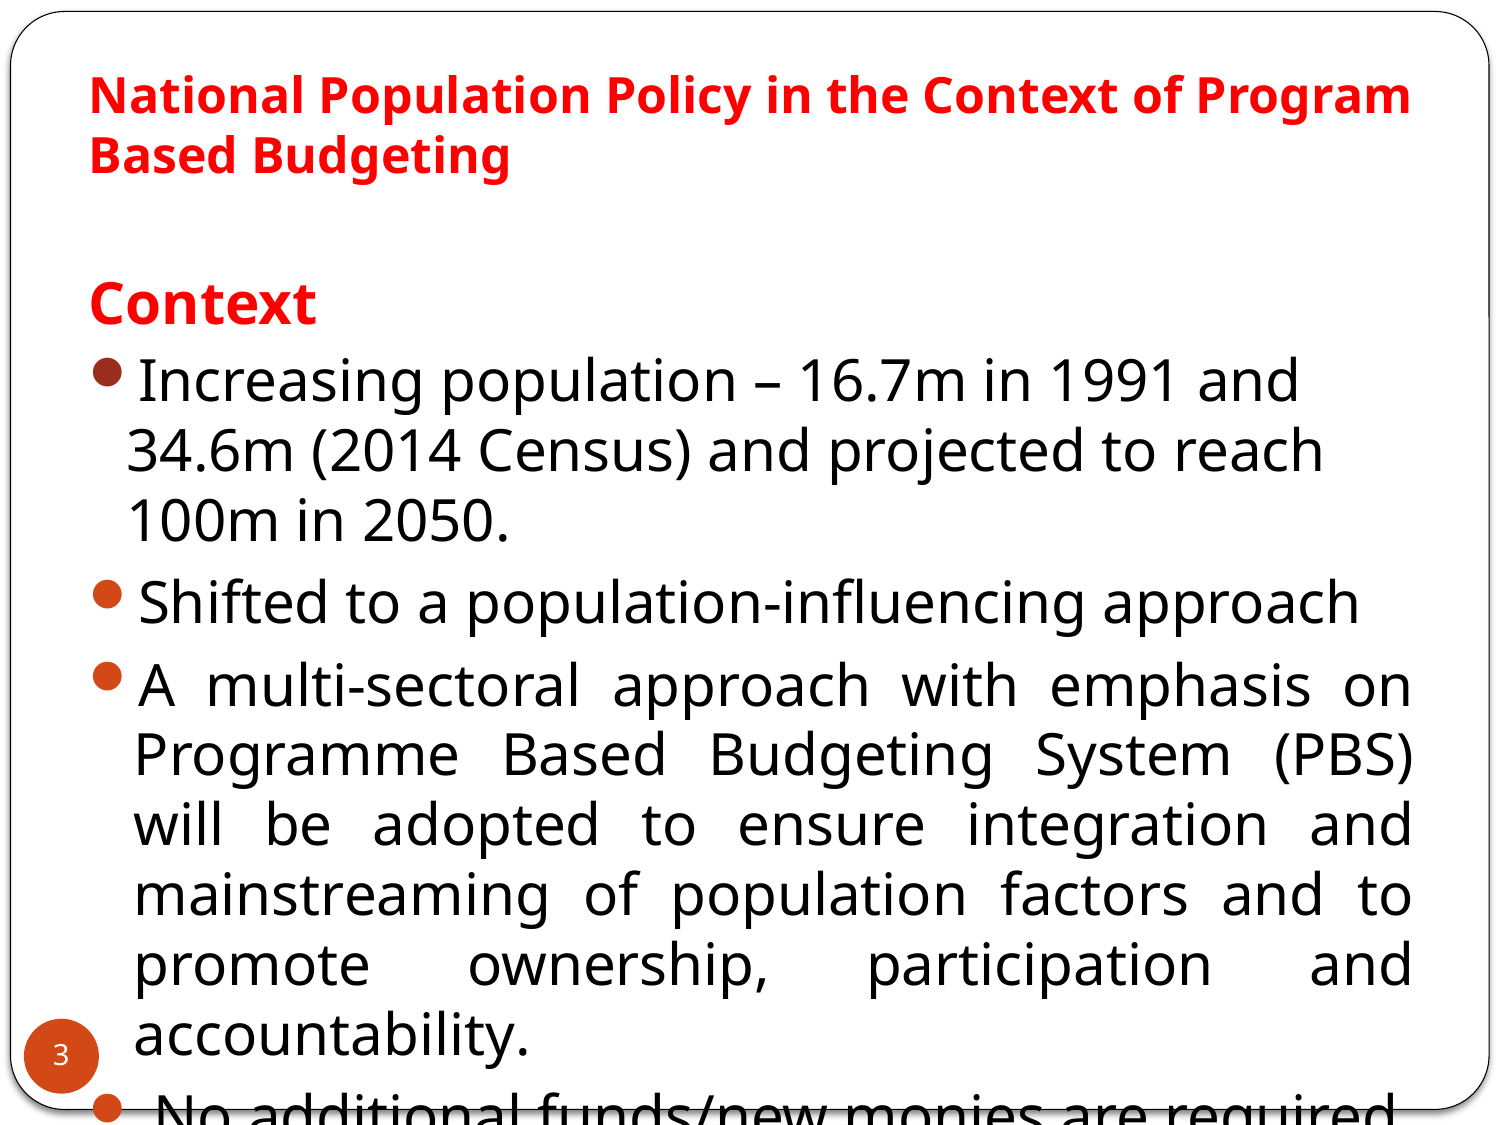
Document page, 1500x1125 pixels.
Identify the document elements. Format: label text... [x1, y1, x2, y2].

slide_number 3 [23, 1018, 99, 1094]
title National Population Policy in the Context of Program Based Budgeting [73, 110, 1429, 258]
list Context Increasing population – 16.7m in 1991 and 34.6m (2014 Census) and projected to reach 100m in 2050. Shifted to a population-influencing approach A multi-sectoral approach with emphasis on Programme Based Budgeting System (PBS) will be adopted to ensure integration and mainstreaming of population factors and to promote ownership, participation and accountability. No additional funds/new monies are required. [73, 258, 1429, 1066]
